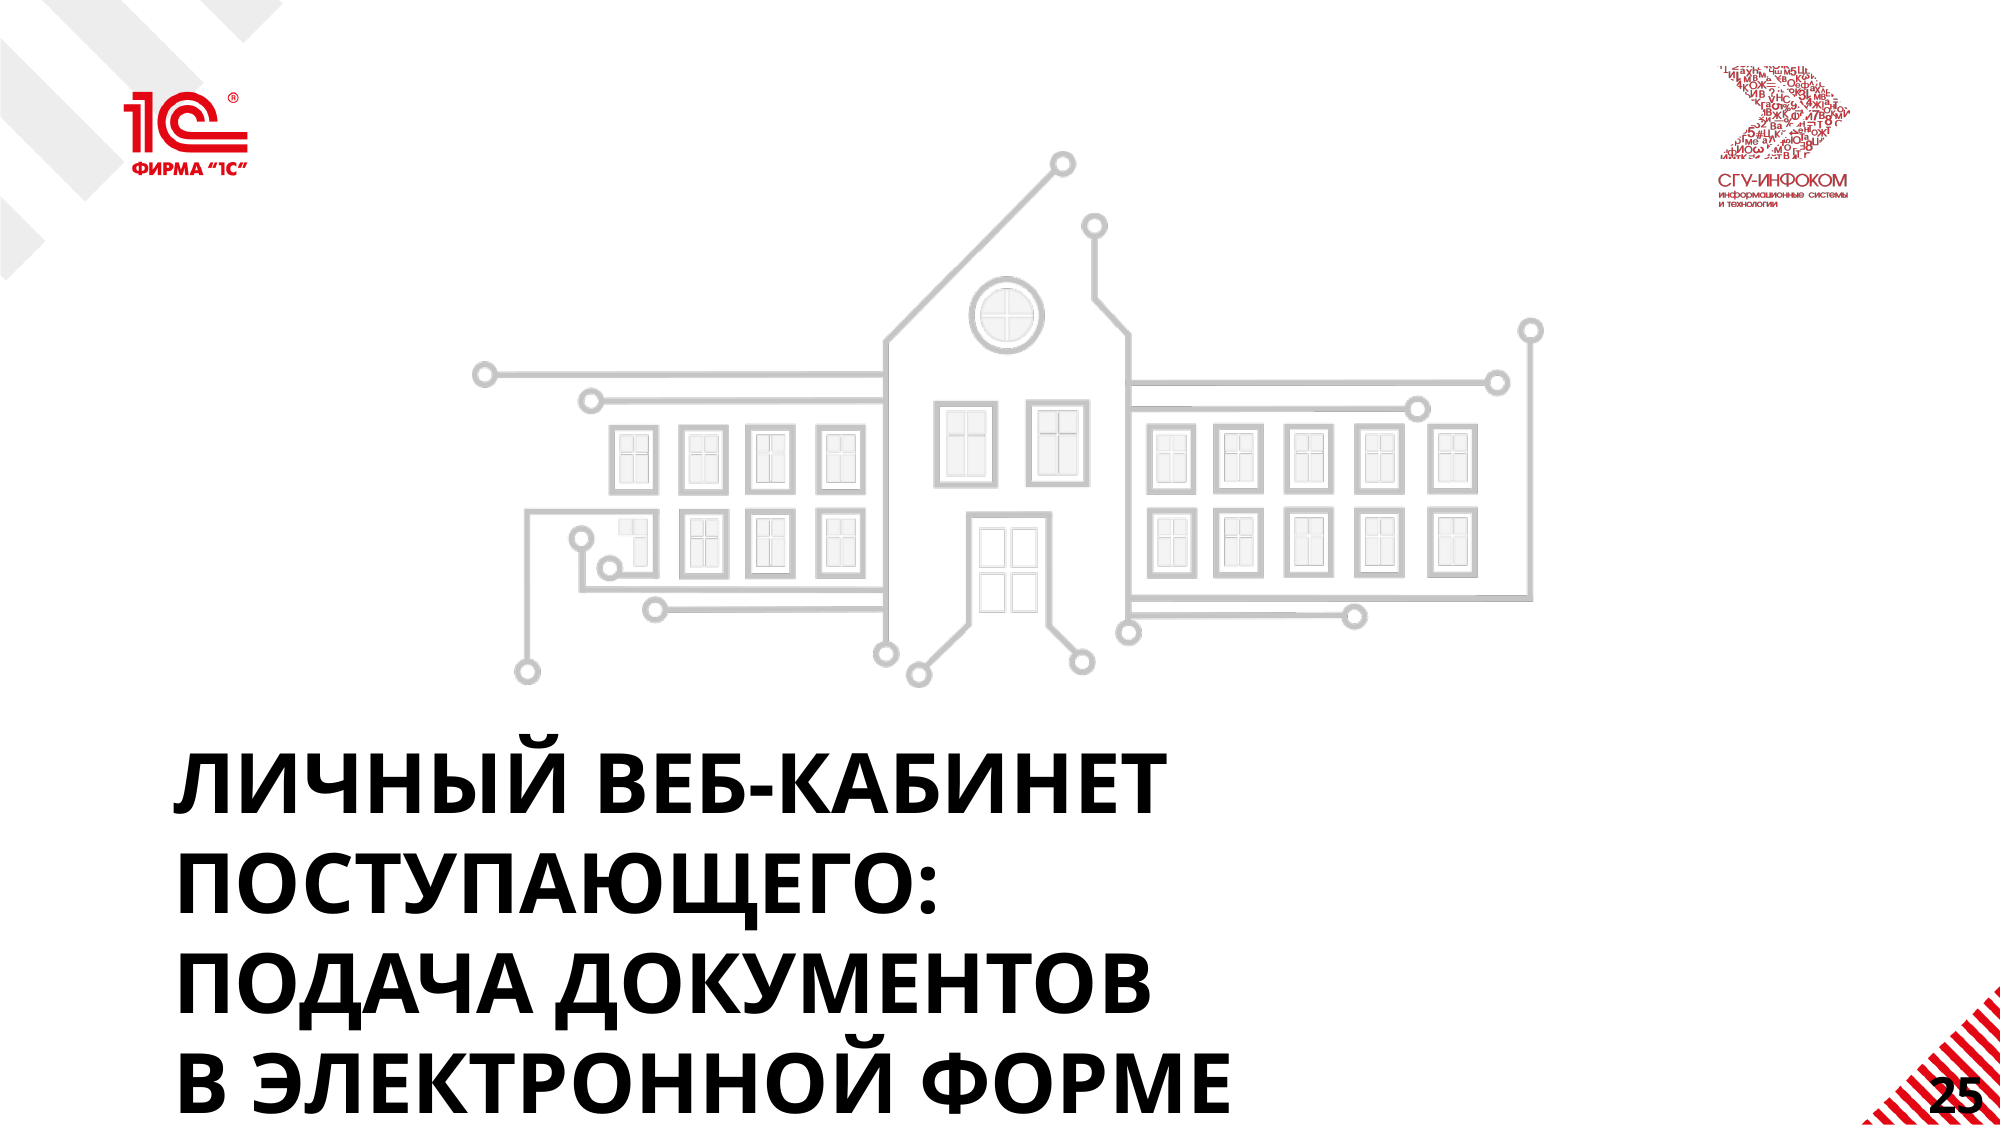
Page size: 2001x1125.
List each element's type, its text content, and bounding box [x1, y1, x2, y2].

picture [0, 0, 2000, 1125]
text_box 25 [1842, 1055, 2000, 1125]
title ЛИЧНЫЙ ВЕБ-КАБИНЕТ ПОСТУПАЮЩЕГО: ПОДАЧА ДОКУМЕНТОВ В ЭЛЕКТРОННОЙ ФОРМЕ [158, 722, 1945, 1059]
